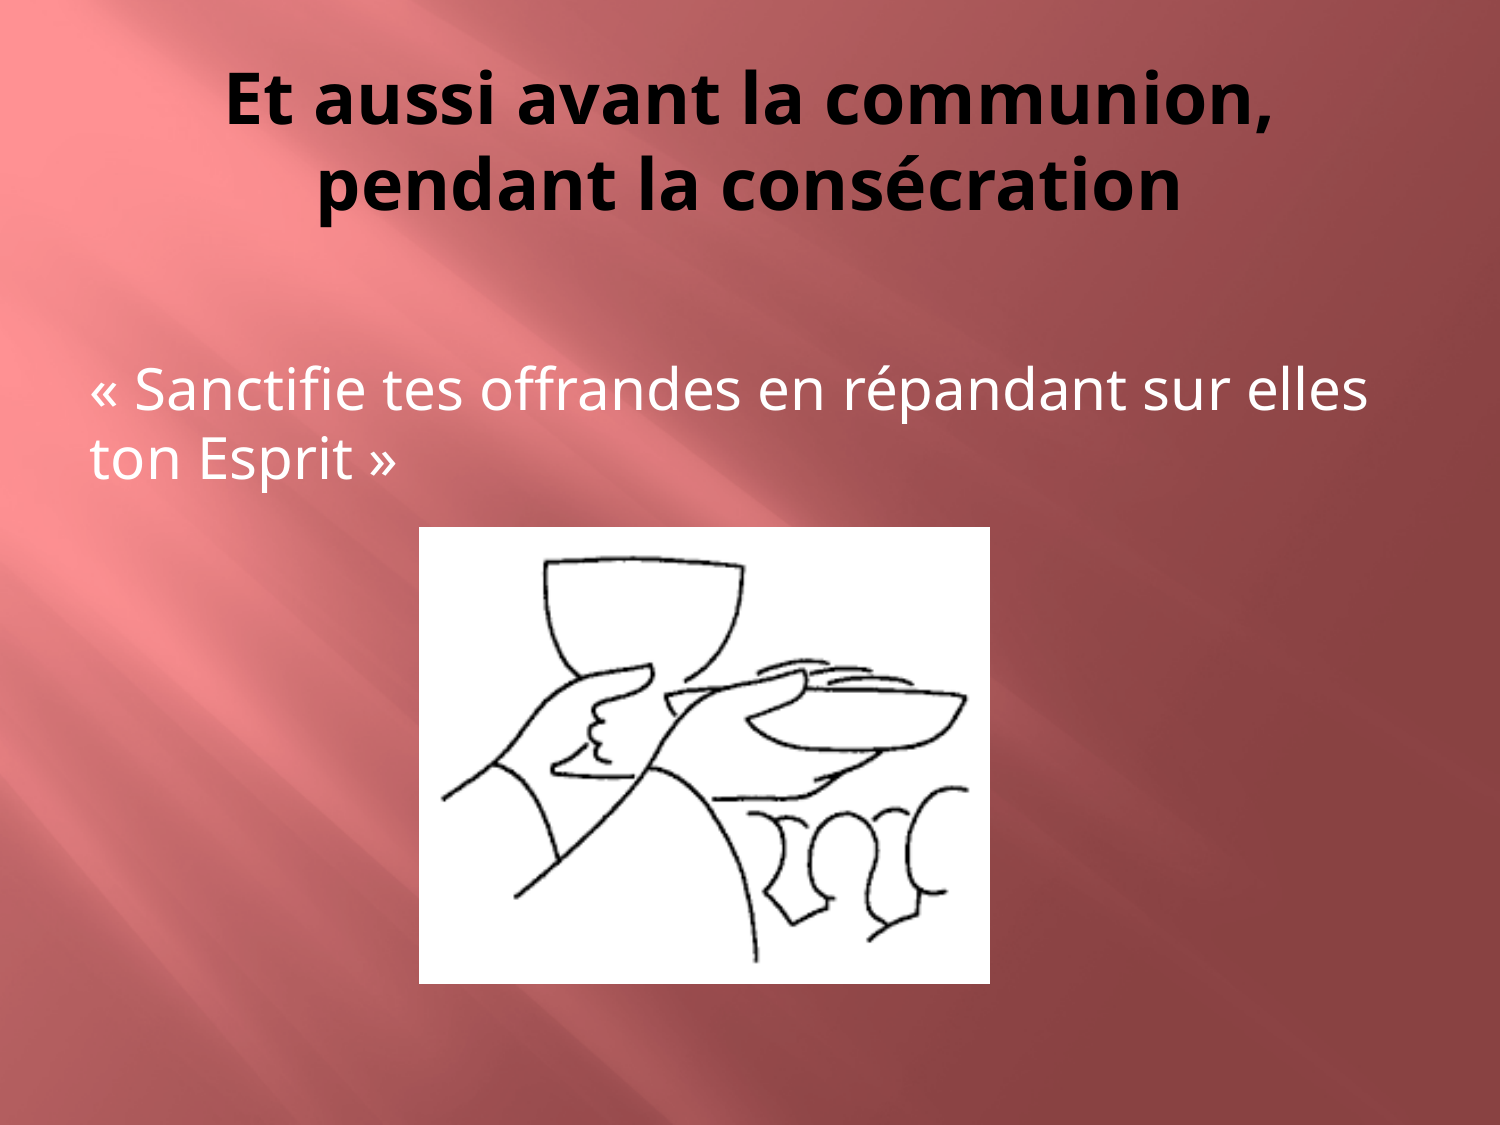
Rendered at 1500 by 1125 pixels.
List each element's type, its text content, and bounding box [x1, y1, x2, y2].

picture [418, 526, 990, 984]
title Et aussi avant la communion, pendant la consécration [75, 45, 1425, 233]
list « Sanctifie tes offrandes en répandant sur elles ton Esprit » [75, 262, 1425, 1035]
